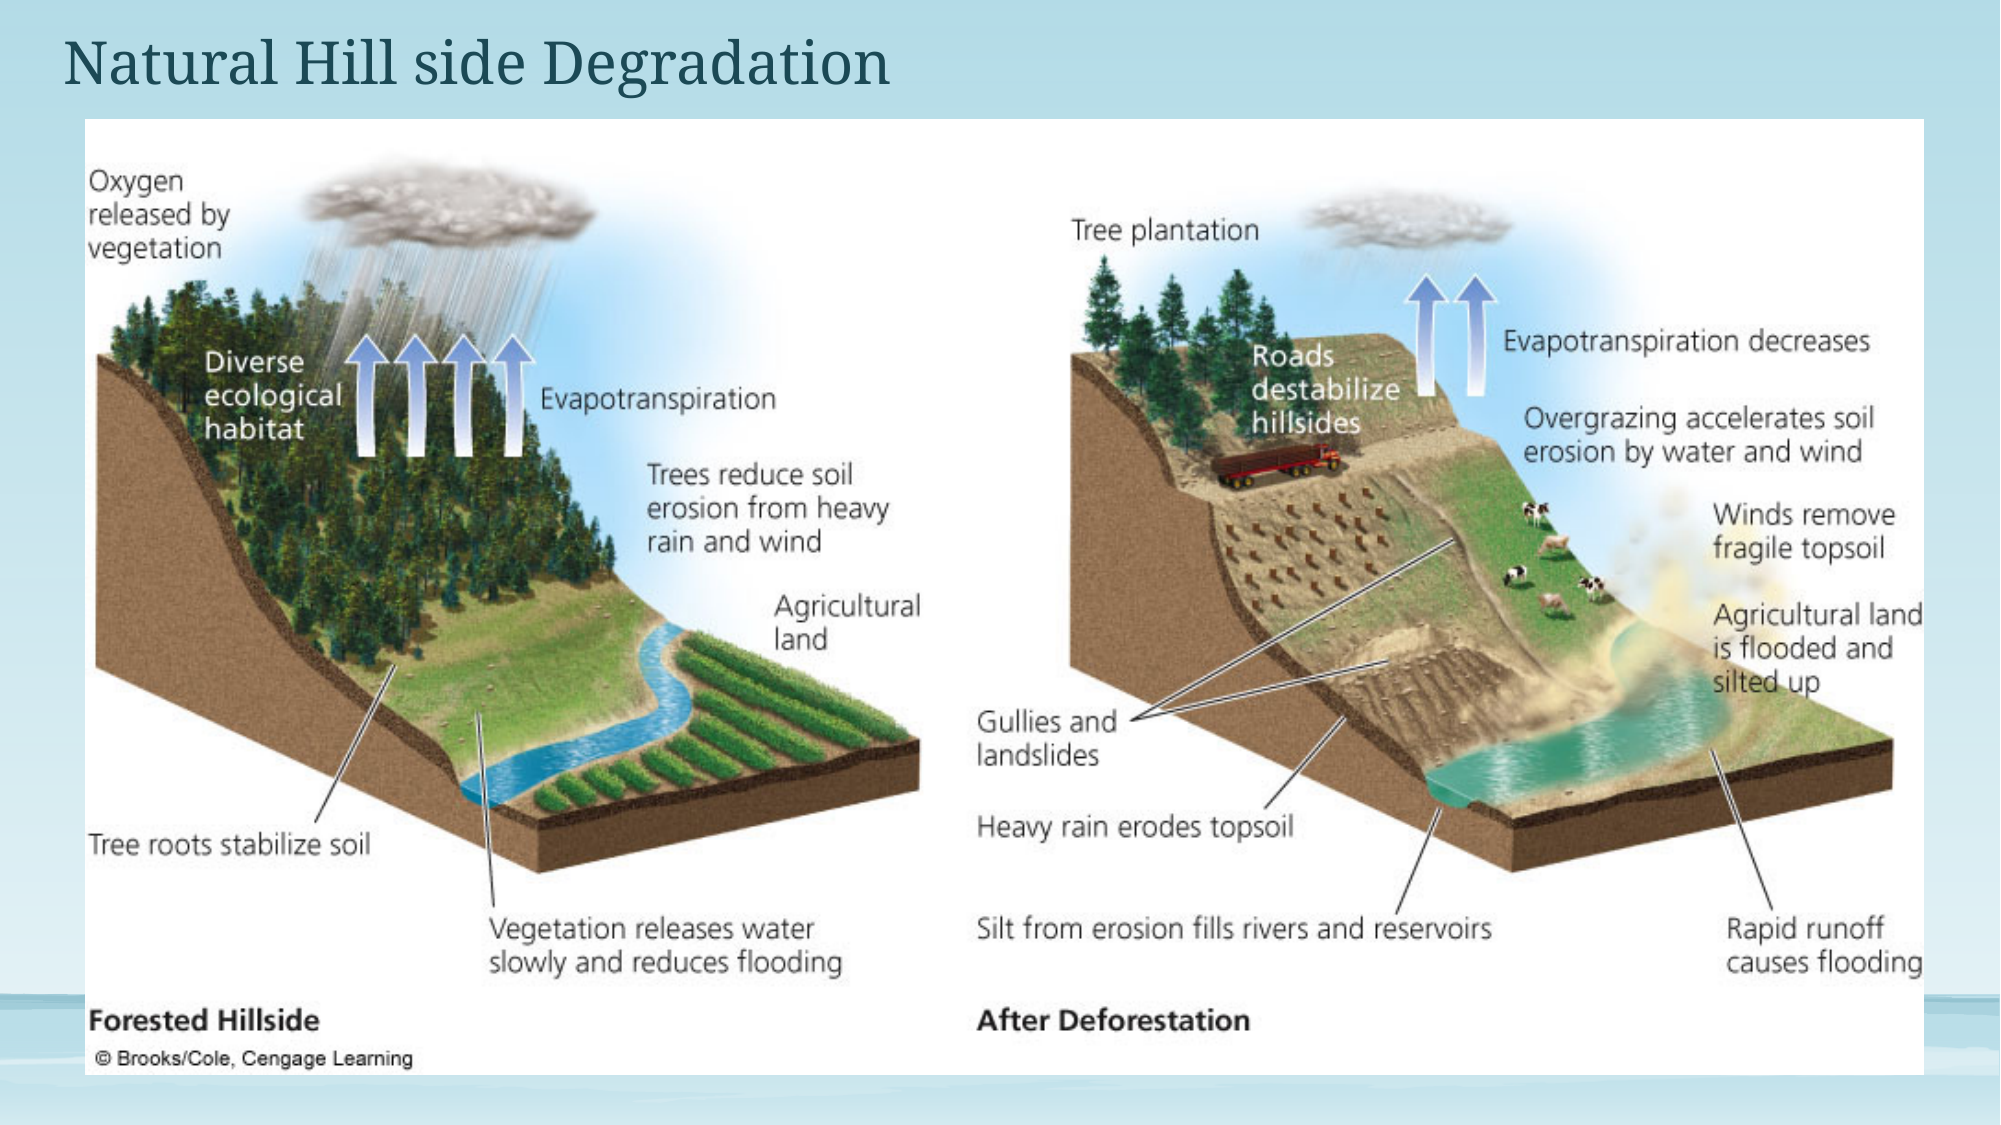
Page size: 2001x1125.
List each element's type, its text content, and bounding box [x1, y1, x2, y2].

picture [0, 119, 2000, 1103]
title Natural Hill side Degradation [48, 24, 1232, 105]
